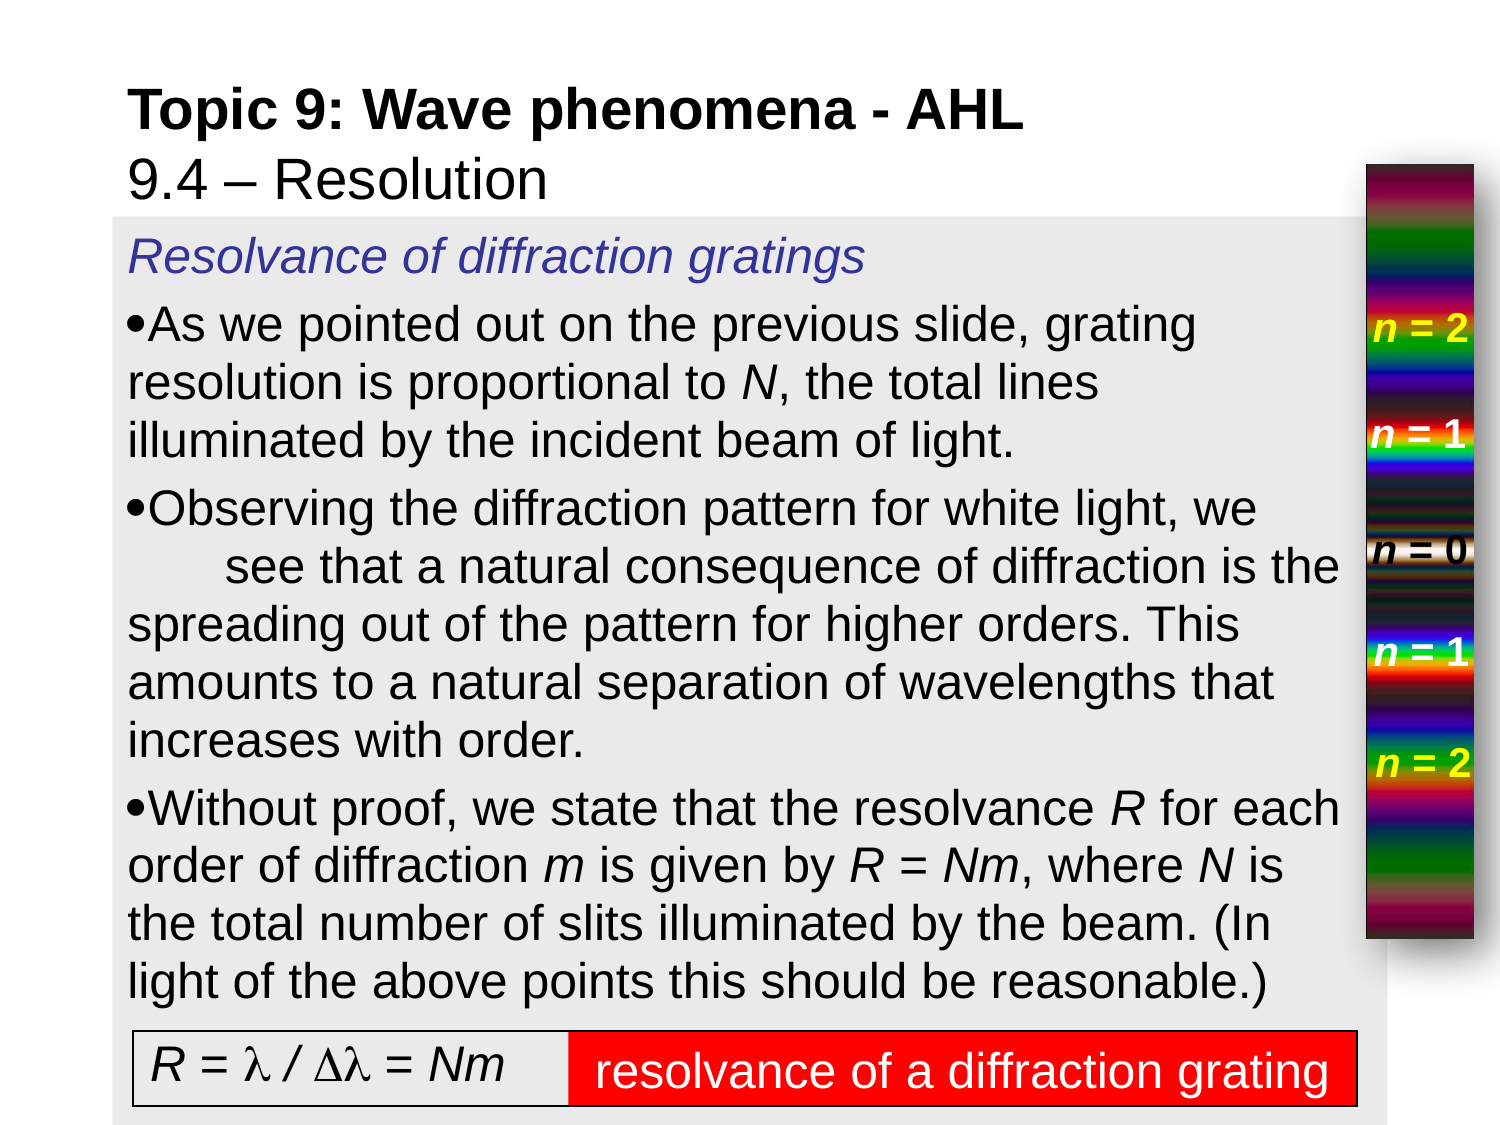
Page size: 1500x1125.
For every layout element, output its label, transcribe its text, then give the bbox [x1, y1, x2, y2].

text_box n = 0 [1354, 515, 1361, 581]
text_box n = 2 [1479, 728, 1490, 794]
title Topic 9: Wave phenomena - AHL 9.4 – Resolution [112, 66, 1388, 215]
text_box n = 2 [1479, 293, 1487, 358]
text_box n = 1 [1352, 399, 1361, 465]
text_box n = 1 [1479, 617, 1488, 682]
picture [1366, 164, 1474, 361]
text_box n = 1 [1355, 617, 1361, 682]
text_box n = 2 [1357, 728, 1361, 794]
picture [1366, 364, 1474, 831]
text_box n = 2 [1354, 293, 1361, 358]
picture [1366, 834, 1474, 940]
text_box n = 0 [1479, 515, 1486, 581]
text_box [132, 1030, 1358, 1108]
text_box n = 1 [1479, 399, 1485, 465]
text_box Resolvance of diffraction gratings As we pointed out on the previous slide, grating resolution is proportional to N, the total lines illuminated by the incident beam of light. Observing the diffraction pattern for white light, we see that a natural consequence of diffraction is the spreading out of the pattern for higher orders. This amounts to a natural separation of wavelengths that increases with order. Without proof, we state that the resolvance R for each order of diffraction m is given by R = Nm, where N is the total number of slits illuminated by the beam. (In light of the above points this should be reasonable.) [112, 216, 1388, 1125]
